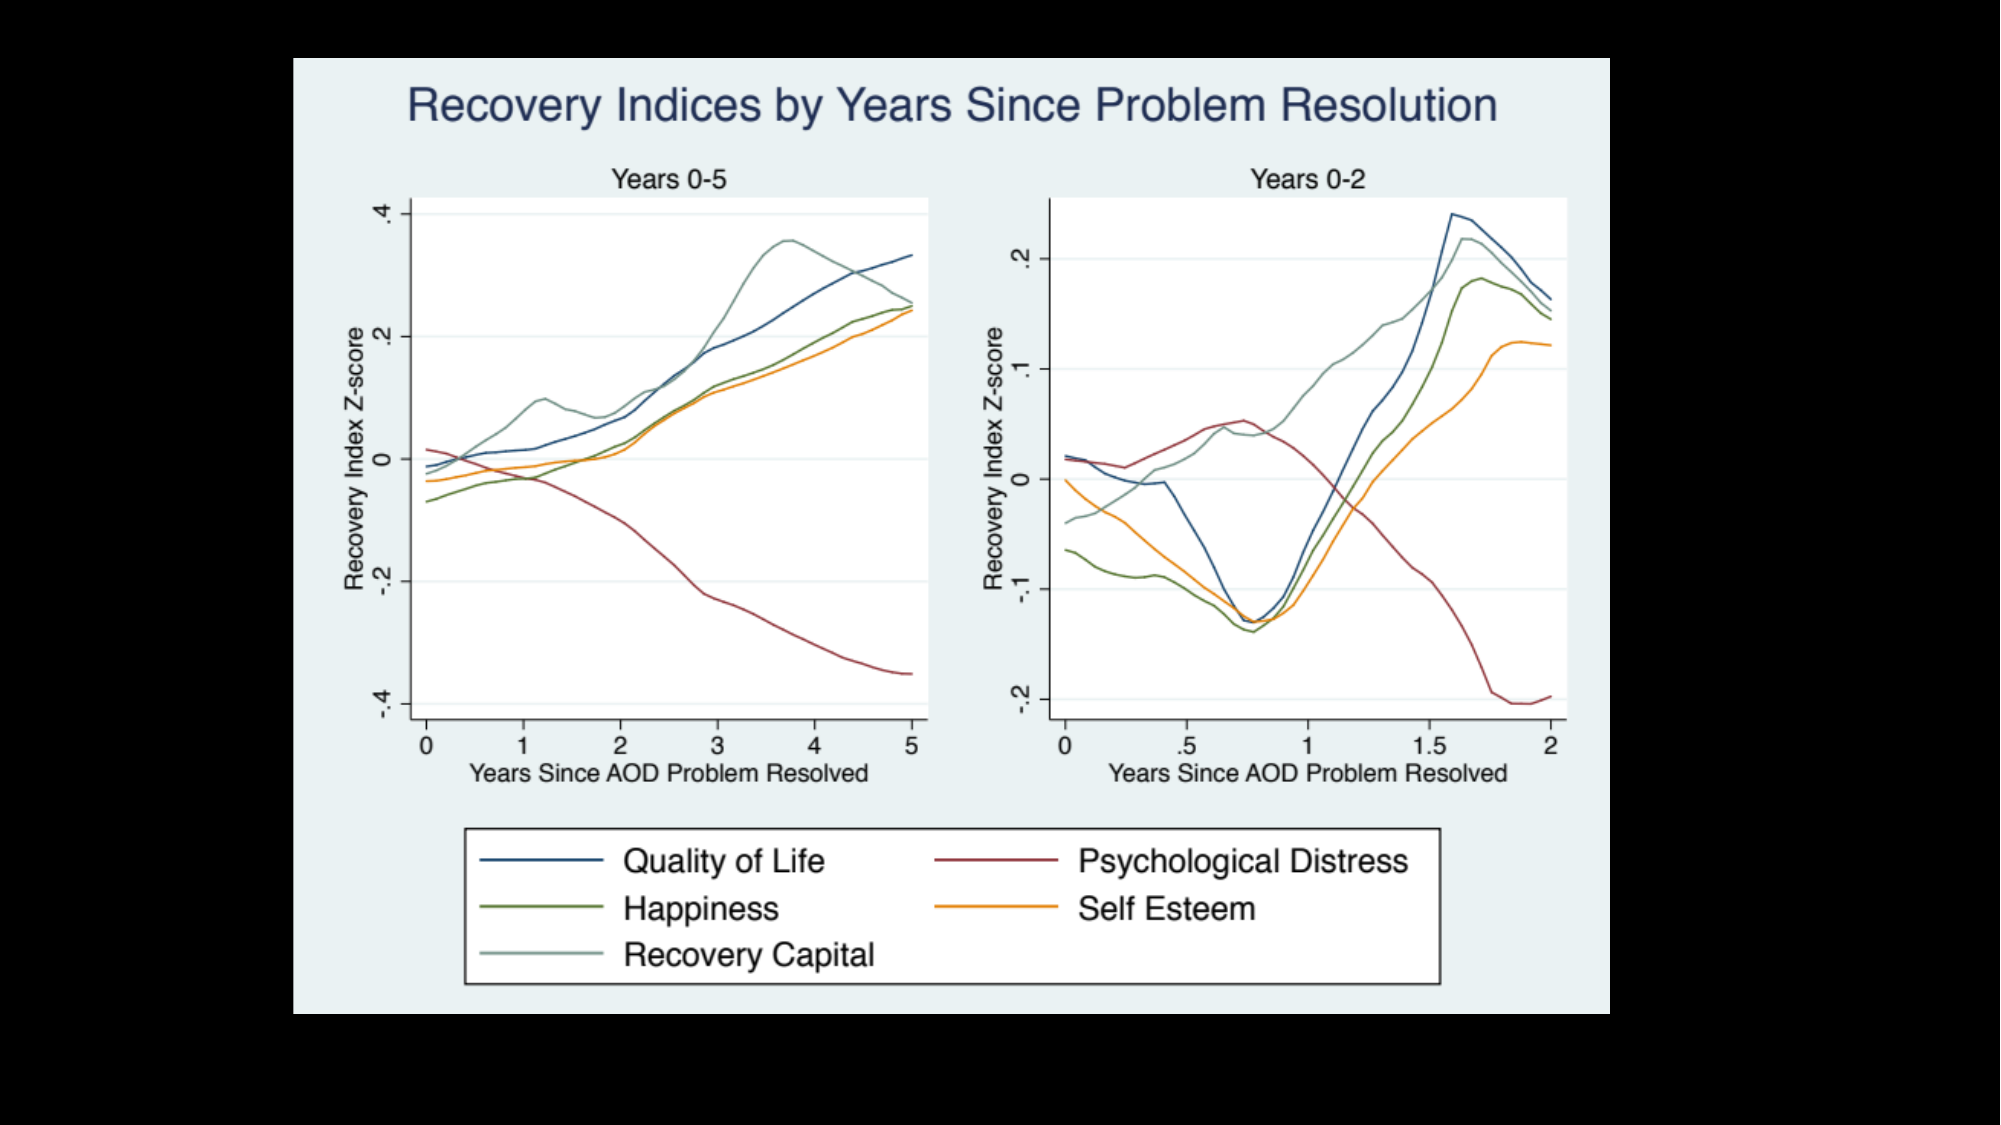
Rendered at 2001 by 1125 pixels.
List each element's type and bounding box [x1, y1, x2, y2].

picture [293, 58, 1610, 1014]
